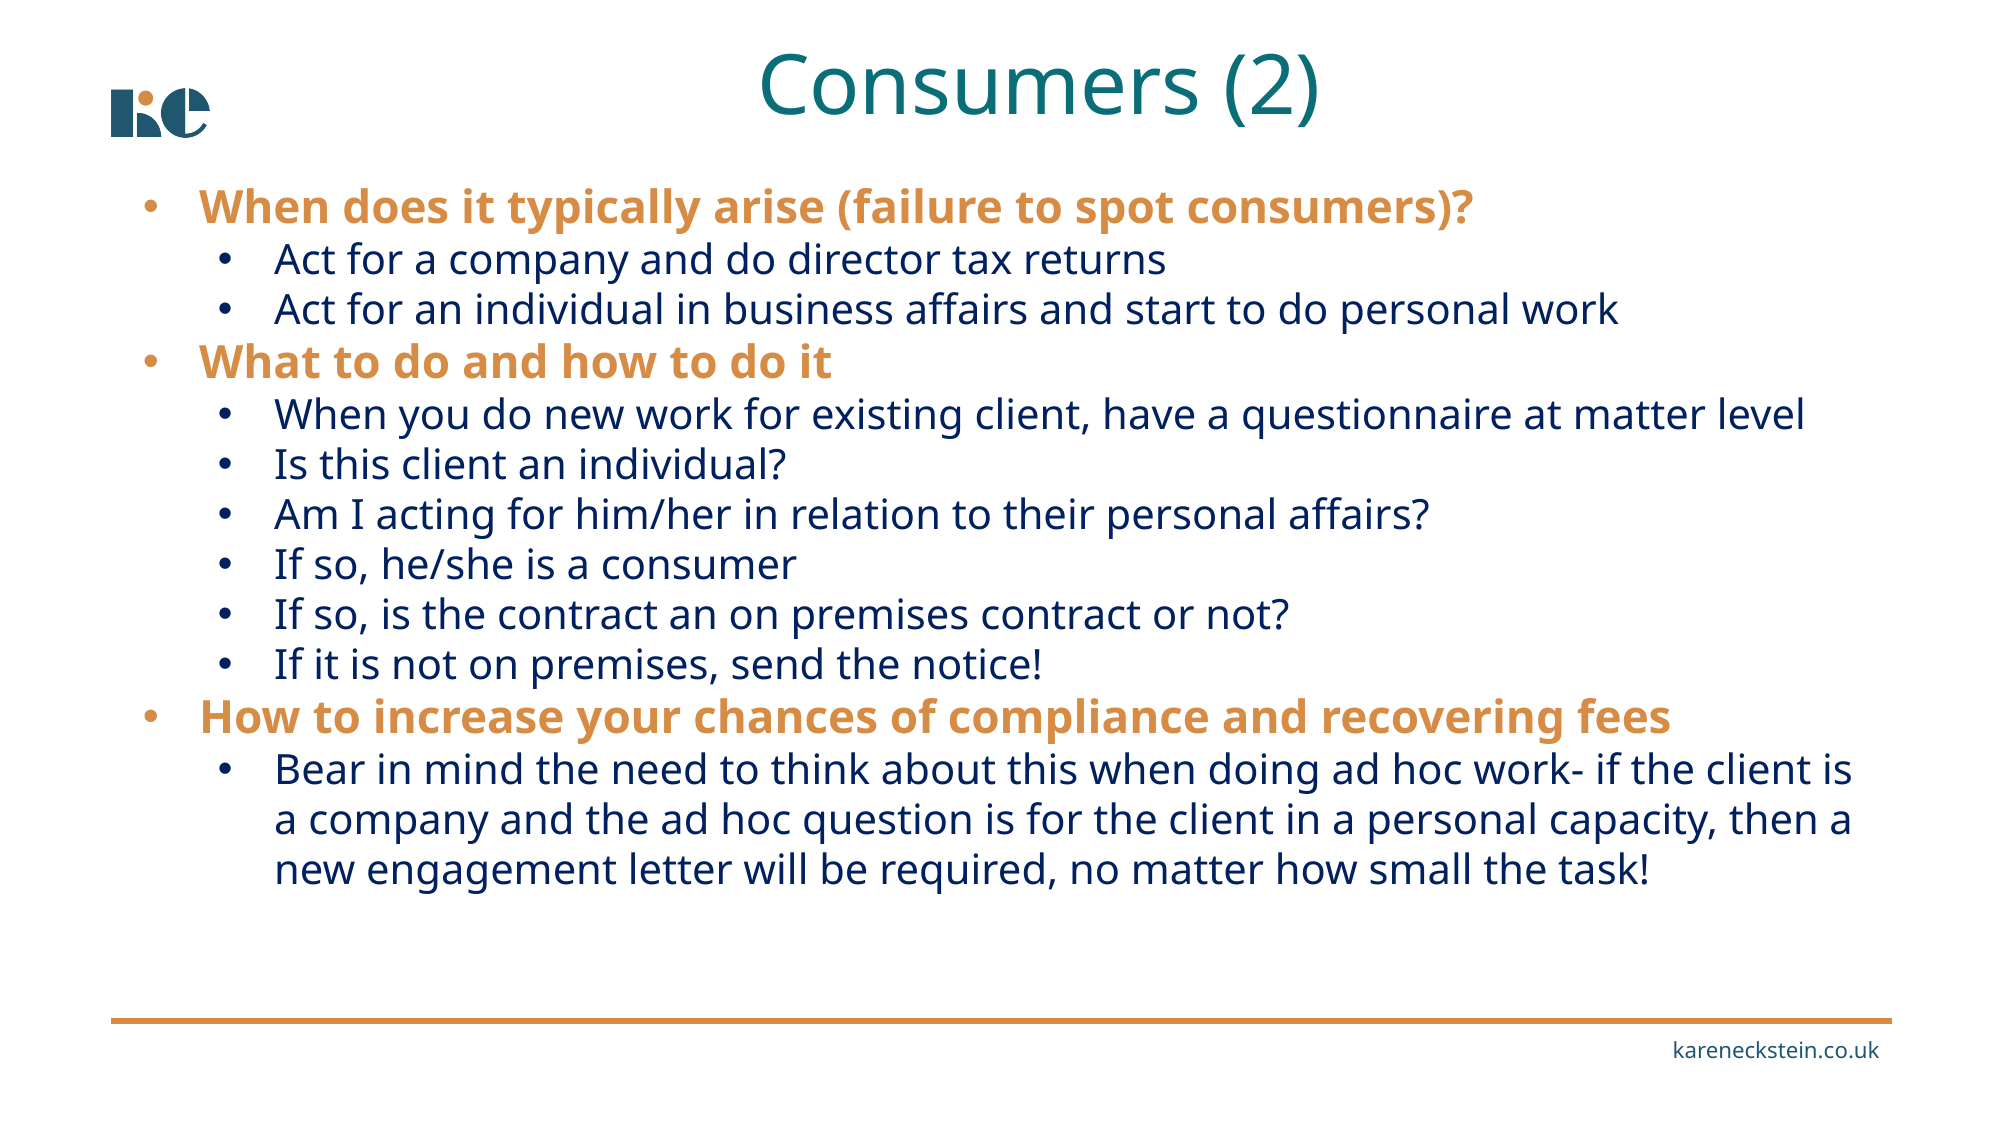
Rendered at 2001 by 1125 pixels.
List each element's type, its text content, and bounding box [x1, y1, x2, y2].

list Consumers (2) [147, 66, 1931, 251]
text_box When does it typically arise (failure to spot consumers)? Act for a company and do director tax returns Act for an individual in business affairs and start to do personal work What to do and how to do it When you do new work for existing client, have a questionnaire at matter level Is this client an individual? Am I acting for him/her in relation to their personal affairs? If so, he/she is a consumer If so, is the contract an on premises contract or not? If it is not on premises, send the notice! How to increase your chances of compliance and recovering fees Bear in mind the need to think about this when doing ad hoc work- if the client is a company and the ad hoc question is for the client in a personal capacity, then a new engagement letter will be required, no matter how small the task! [128, 170, 1872, 951]
list [128, 158, 1892, 966]
picture [111, 88, 147, 138]
